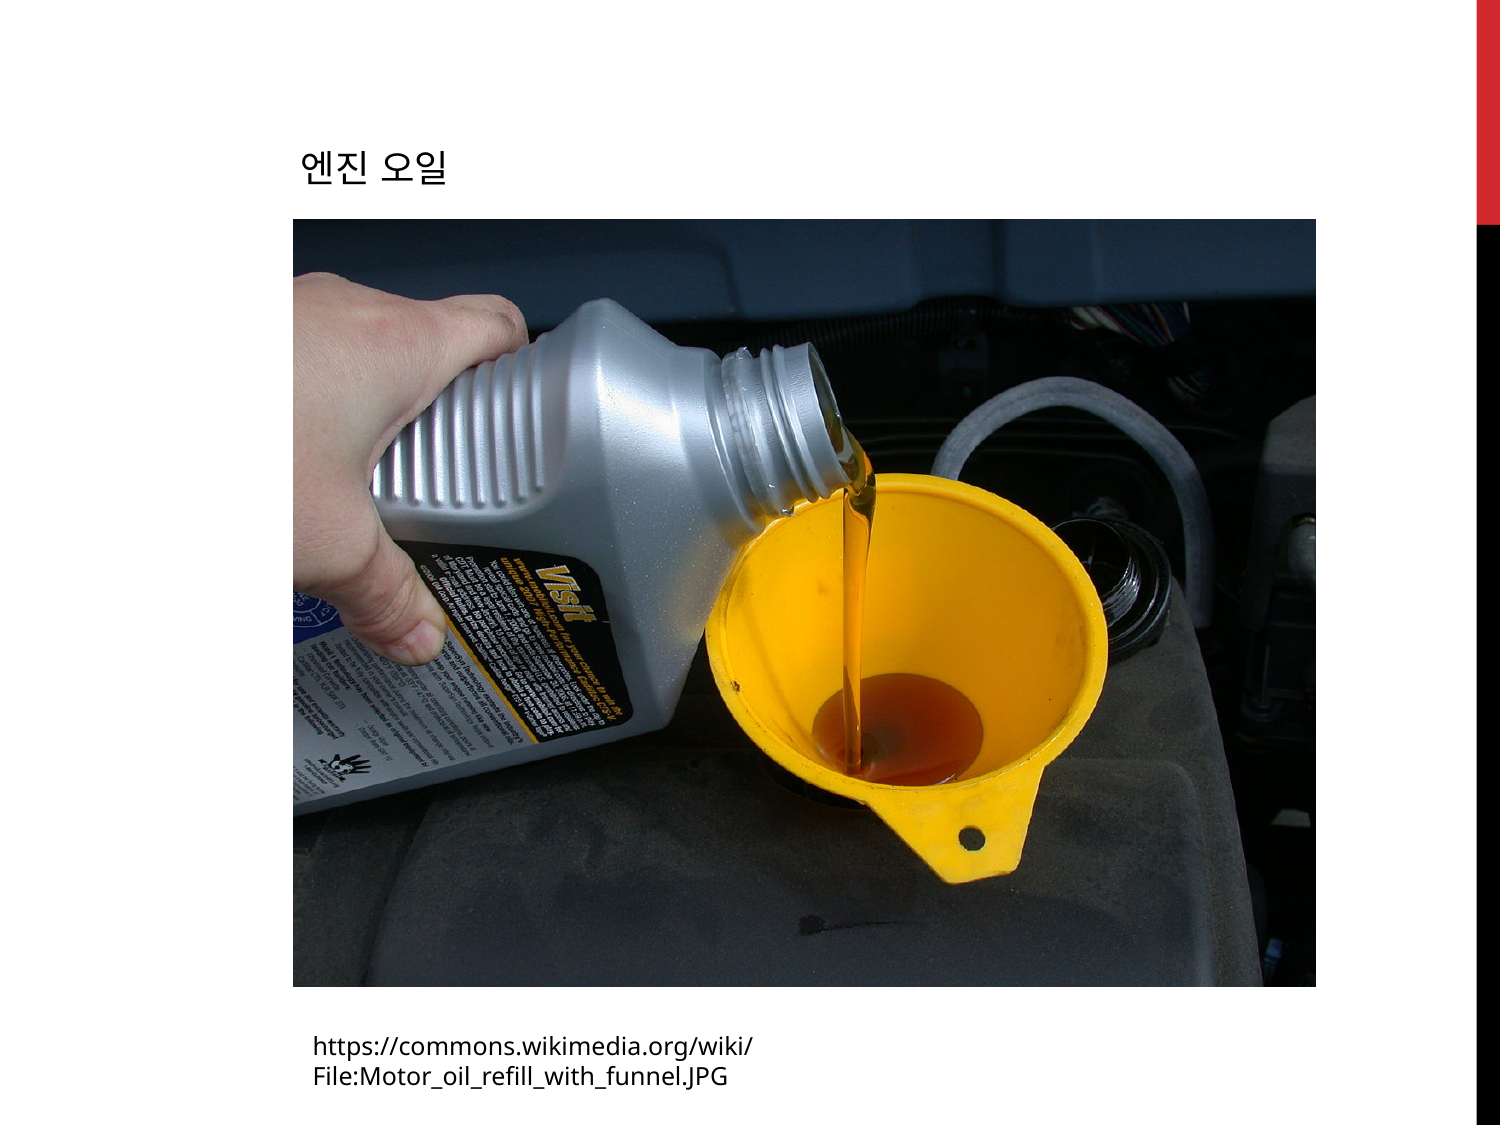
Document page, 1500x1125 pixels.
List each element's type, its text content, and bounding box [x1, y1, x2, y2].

text_box 엔진 오일 [285, 137, 465, 197]
picture [293, 219, 1316, 987]
text_box https://commons.wikimedia.org/wiki/File:Motor_oil_refill_with_funnel.JPG [297, 1023, 1157, 1098]
